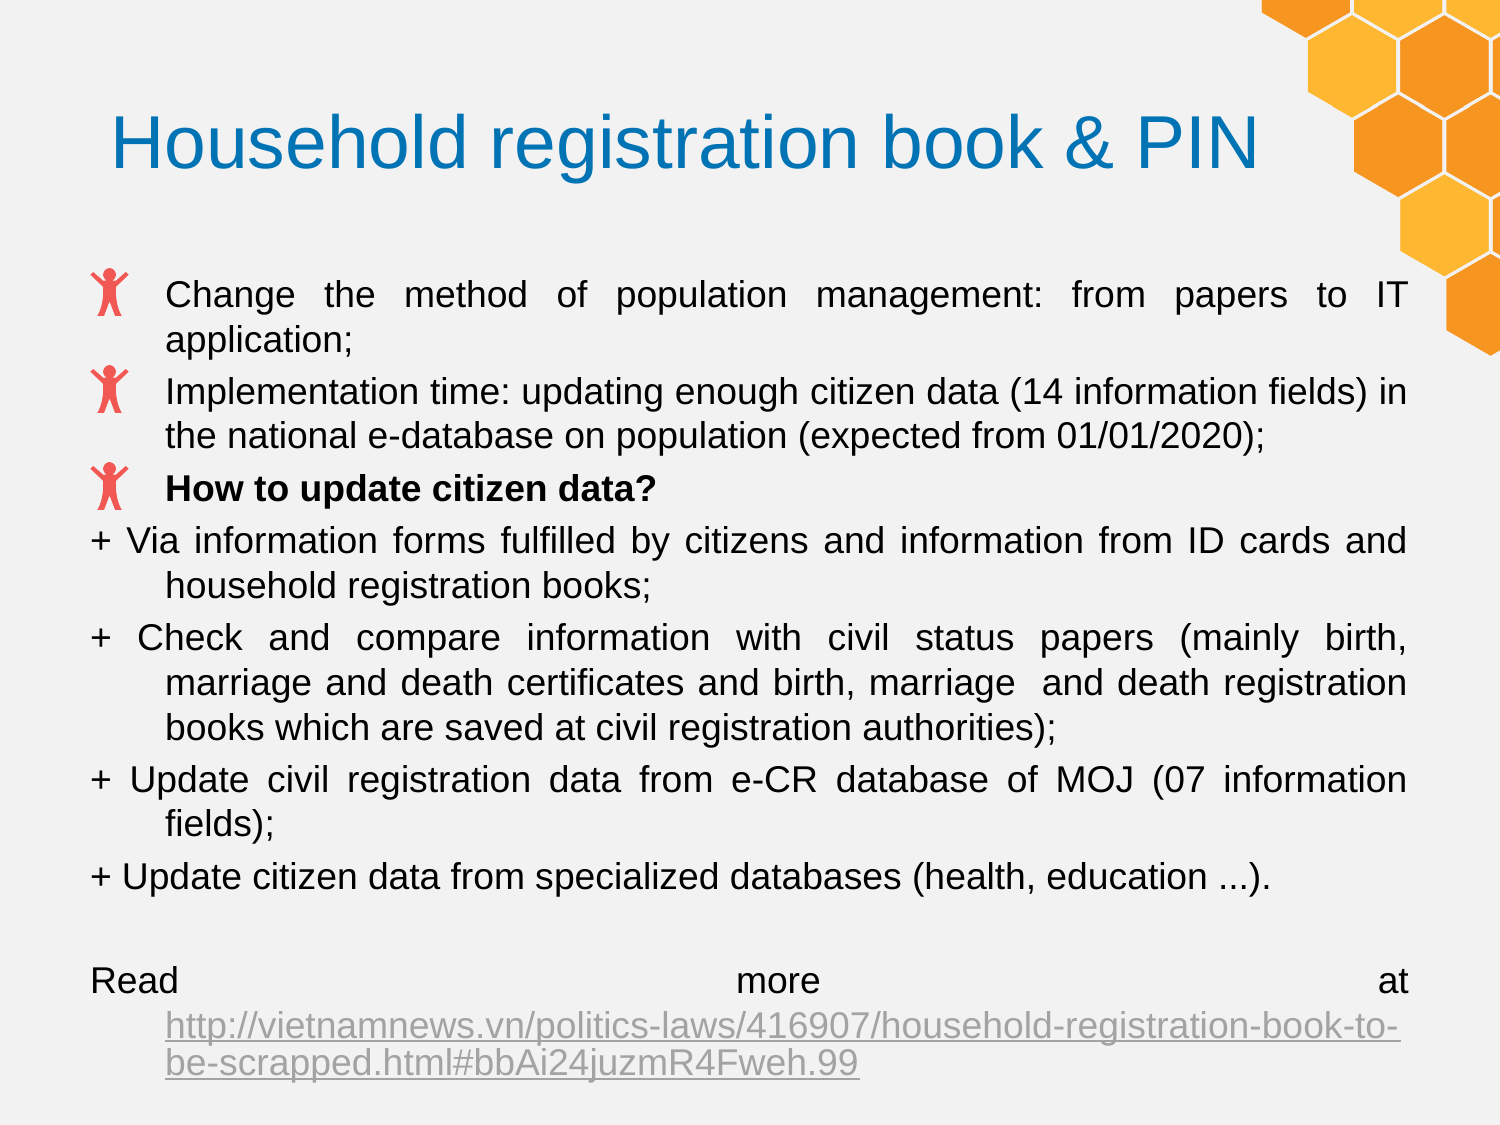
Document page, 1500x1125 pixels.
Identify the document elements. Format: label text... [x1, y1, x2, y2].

list Change the method of population management: from papers to IT application; Implementation time: updating enough citizen data (14 information fields) in the national e-database on population (expected from 01/01/2020); How to update citizen data? + Via information forms fulfilled by citizens and information from ID cards and household registration books; + Check and compare information with civil status papers (mainly birth, marriage and death certificates and birth, marriage and death registration books which are saved at civil registration authorities); + Update civil registration data from e-CR database of MOJ (07 information fields); + Update citizen data from specialized databases (health, education ...). Read more at http://vietnamnews.vn/politics-laws/416907/household-registration-book-to-be-scrapped.html#bbAi24juzmR4Fweh.99 [75, 262, 1425, 1074]
picture [1215, 0, 1500, 356]
picture [90, 268, 137, 316]
picture [90, 462, 137, 510]
title Household registration book & PIN [75, 45, 1297, 233]
picture [90, 365, 137, 413]
